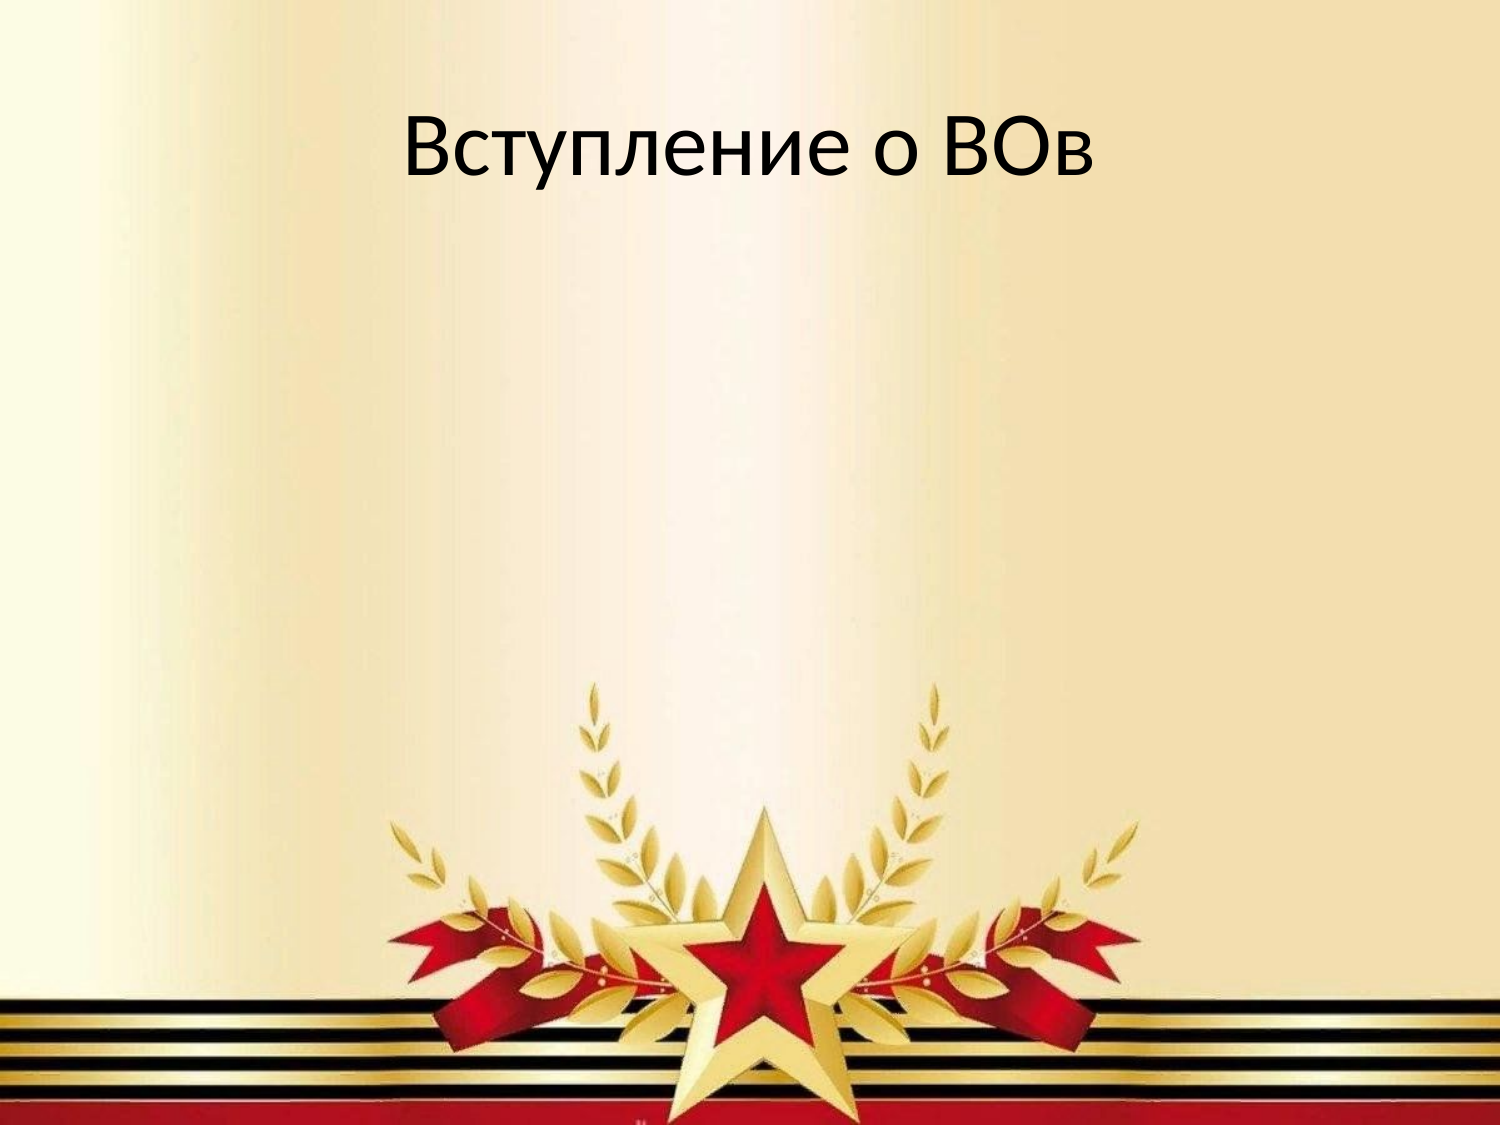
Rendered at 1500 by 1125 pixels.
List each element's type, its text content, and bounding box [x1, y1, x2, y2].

picture [0, 0, 1500, 1125]
title Вступление о ВОв [75, 45, 1425, 233]
